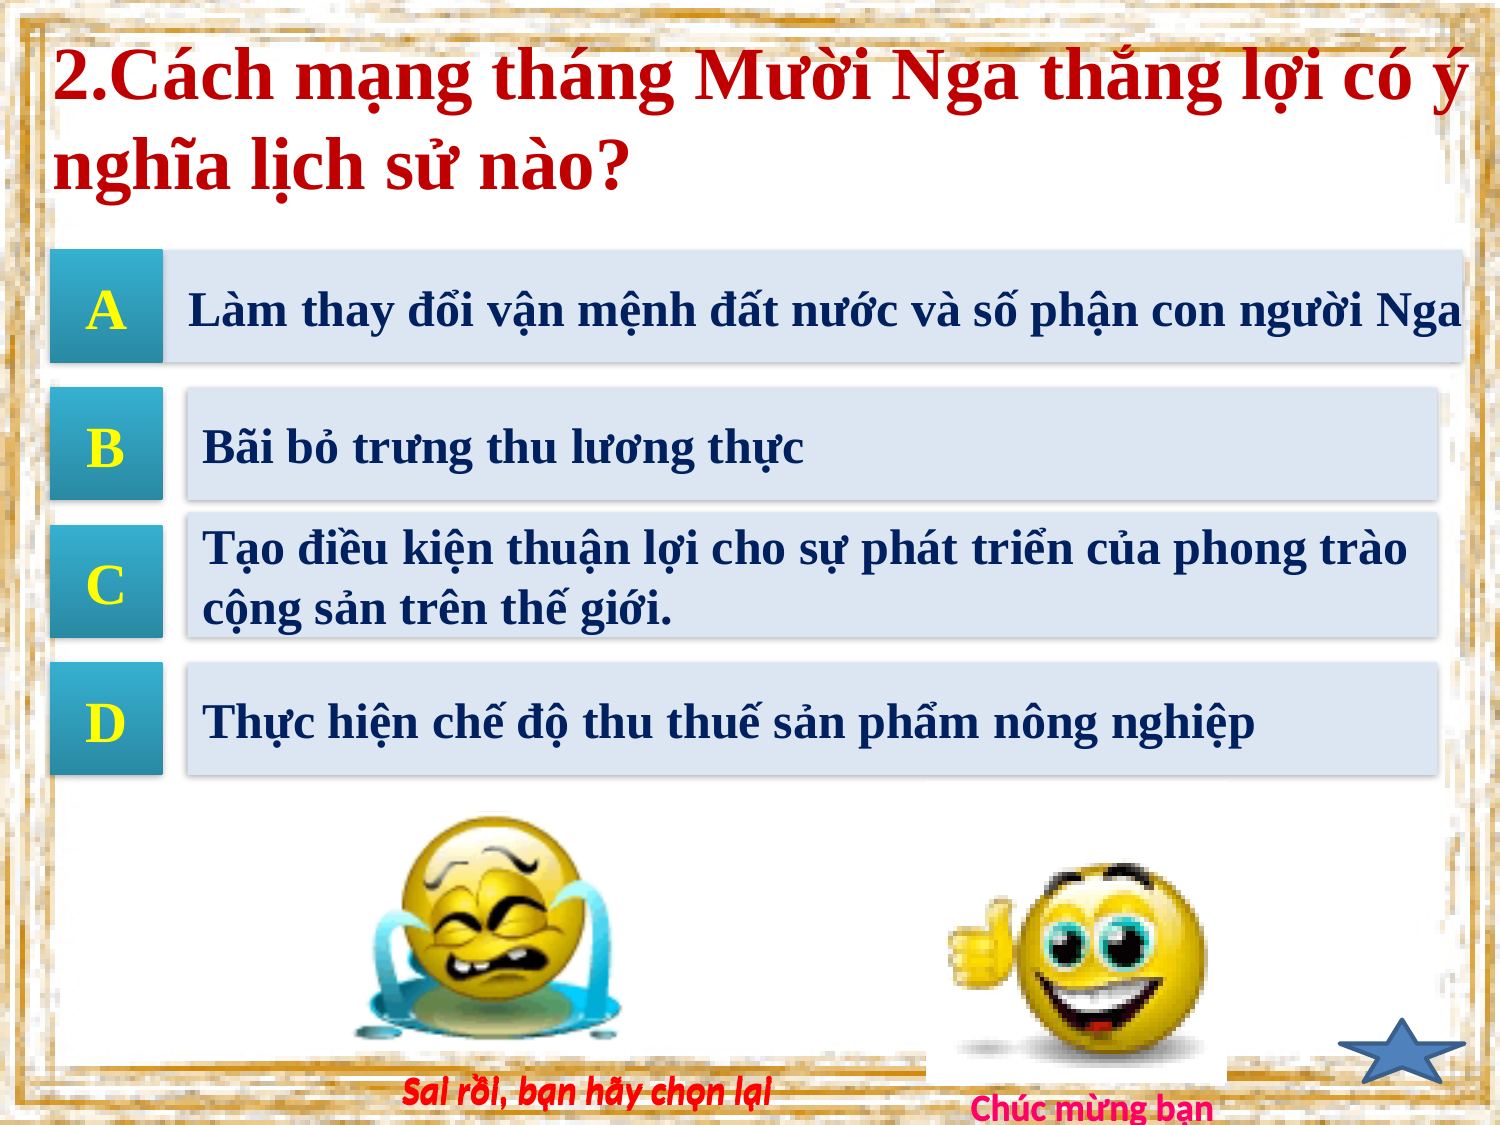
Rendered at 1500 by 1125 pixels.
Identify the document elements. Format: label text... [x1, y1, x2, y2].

picture [0, 0, 1500, 1125]
text_box Làm thay đổi vận mệnh đất nước và số phận con người Nga [163, 249, 1463, 363]
text_box Tạo điều kiện thuận lợi cho sự phát triển của phong trào cộng sản trên thế giới. [187, 512, 1438, 638]
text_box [349, 812, 827, 1122]
text_box C [50, 525, 163, 638]
text_box Thực hiện chế độ thu thuế sản phẩm nông nghiệp [187, 662, 1438, 775]
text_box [926, 781, 1232, 1125]
text_box B [50, 387, 163, 500]
text_box Bãi bỏ trưng thu lương thực [187, 387, 1438, 500]
text_box D [50, 662, 163, 775]
title 2.Cách mạng tháng Mười Nga thắng lợi có ý nghĩa lịch sử nào? [37, 17, 1500, 213]
text_box [1337, 1017, 1467, 1085]
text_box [349, 808, 827, 812]
text_box A [50, 249, 163, 363]
